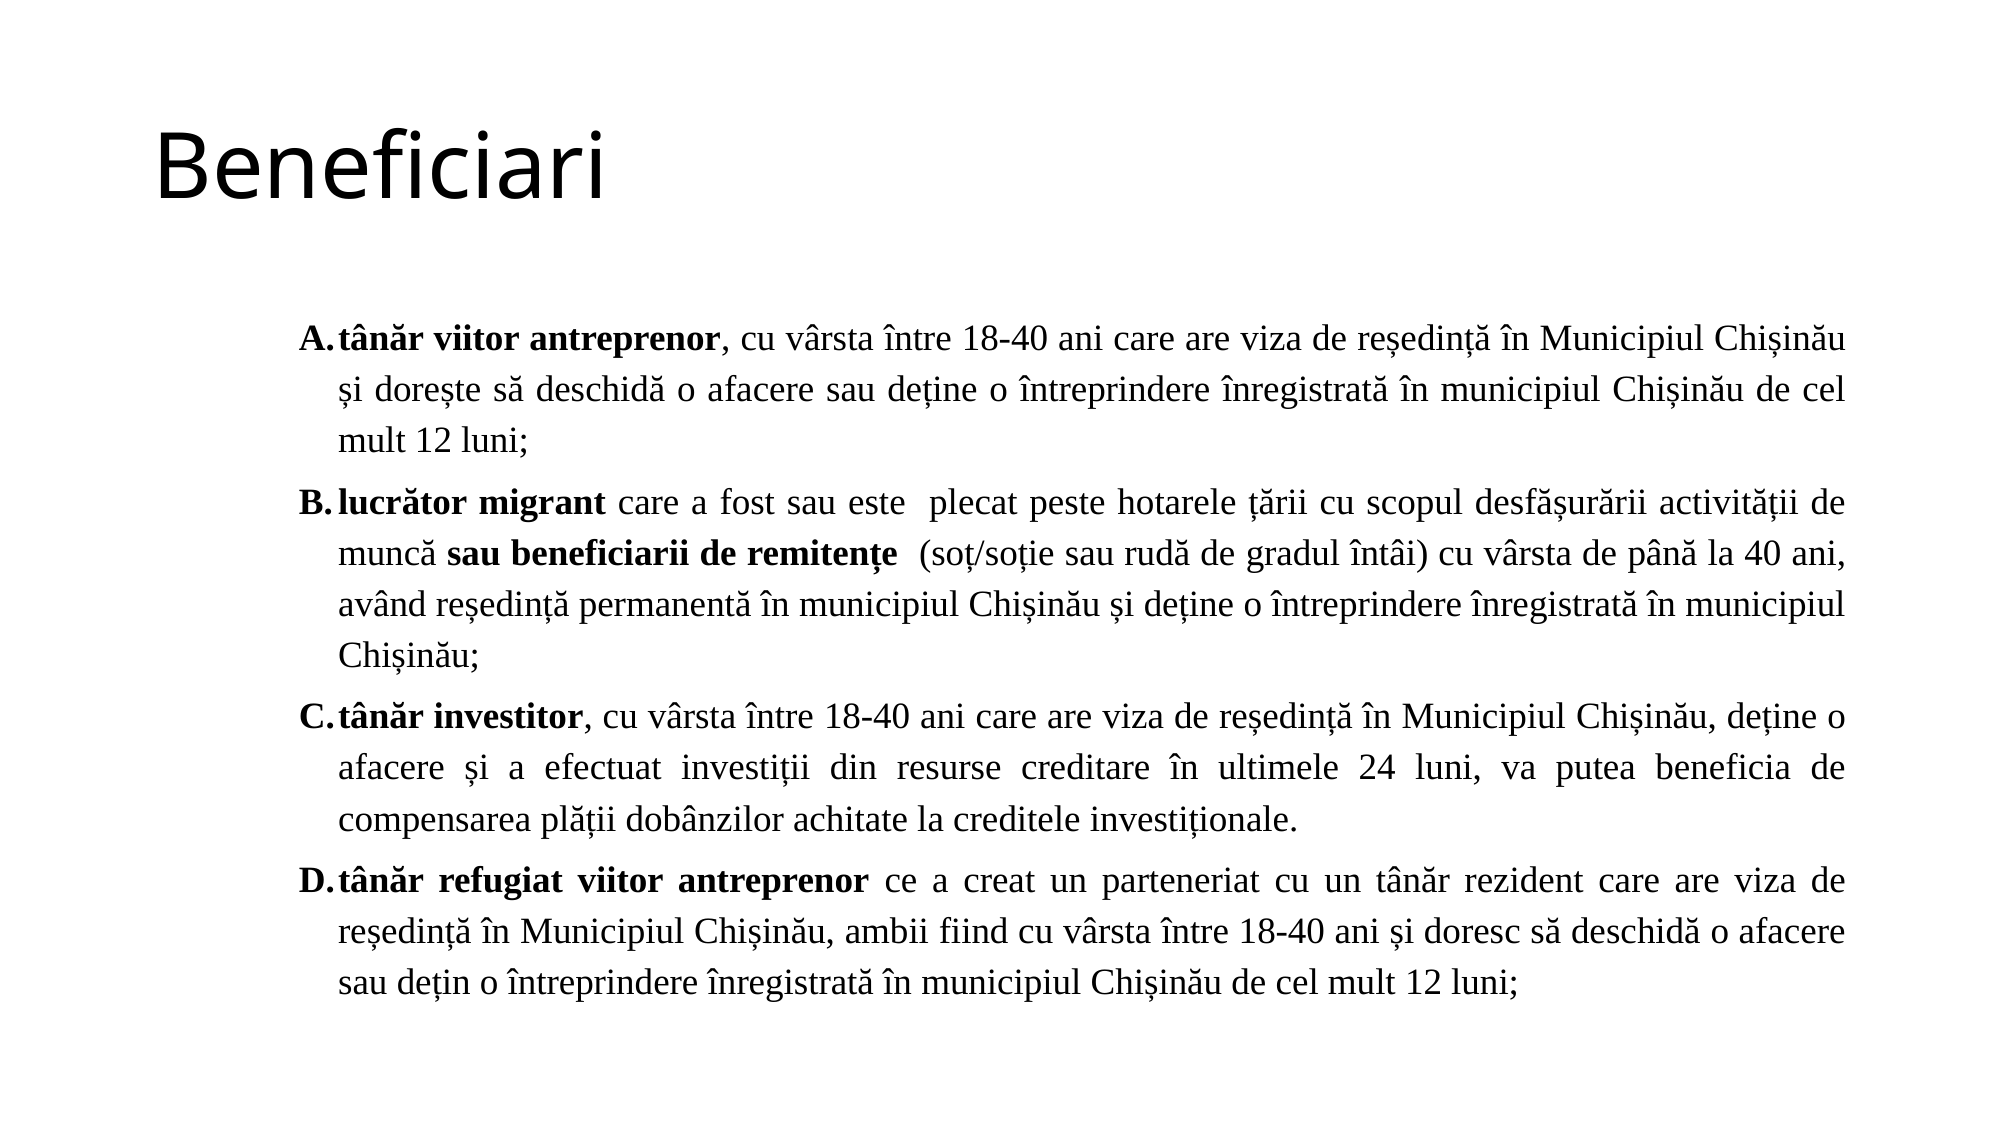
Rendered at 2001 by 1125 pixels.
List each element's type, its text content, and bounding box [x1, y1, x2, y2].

title Beneficiari [137, 59, 1863, 278]
list tânăr viitor antreprenor, cu vârsta între 18-40 ani care are viza de reședință în Municipiul Chișinău și dorește să deschidă o afacere sau deține o întreprindere înregistrată în municipiul Chișinău de cel mult 12 luni; lucrător migrant care a fost sau este plecat peste hotarele țării cu scopul desfășurării activității de muncă sau beneficiarii de remitențe (soț/soție sau rudă de gradul întâi) cu vârsta de până la 40 ani, având reședință permanentă în municipiul Chișinău și deține o întreprindere înregistrată în municipiul Chișinău; tânăr investitor, cu vârsta între 18-40 ani care are viza de reședință în Municipiul Chișinău, deține o afacere și a efectuat investiții din resurse creditare în ultimele 24 luni, va putea beneficia de compensarea plății dobânzilor achitate la creditele investiționale. tânăr refugiat viitor antreprenor ce a creat un parteneriat cu un tânăr rezident care are viza de reședință în Municipiul Chișinău, ambii fiind cu vârsta între 18-40 ani și doresc să deschidă o afacere sau dețin o întreprindere înregistrată în municipiul Chișinău de cel mult 12 luni; [137, 299, 1863, 1014]
